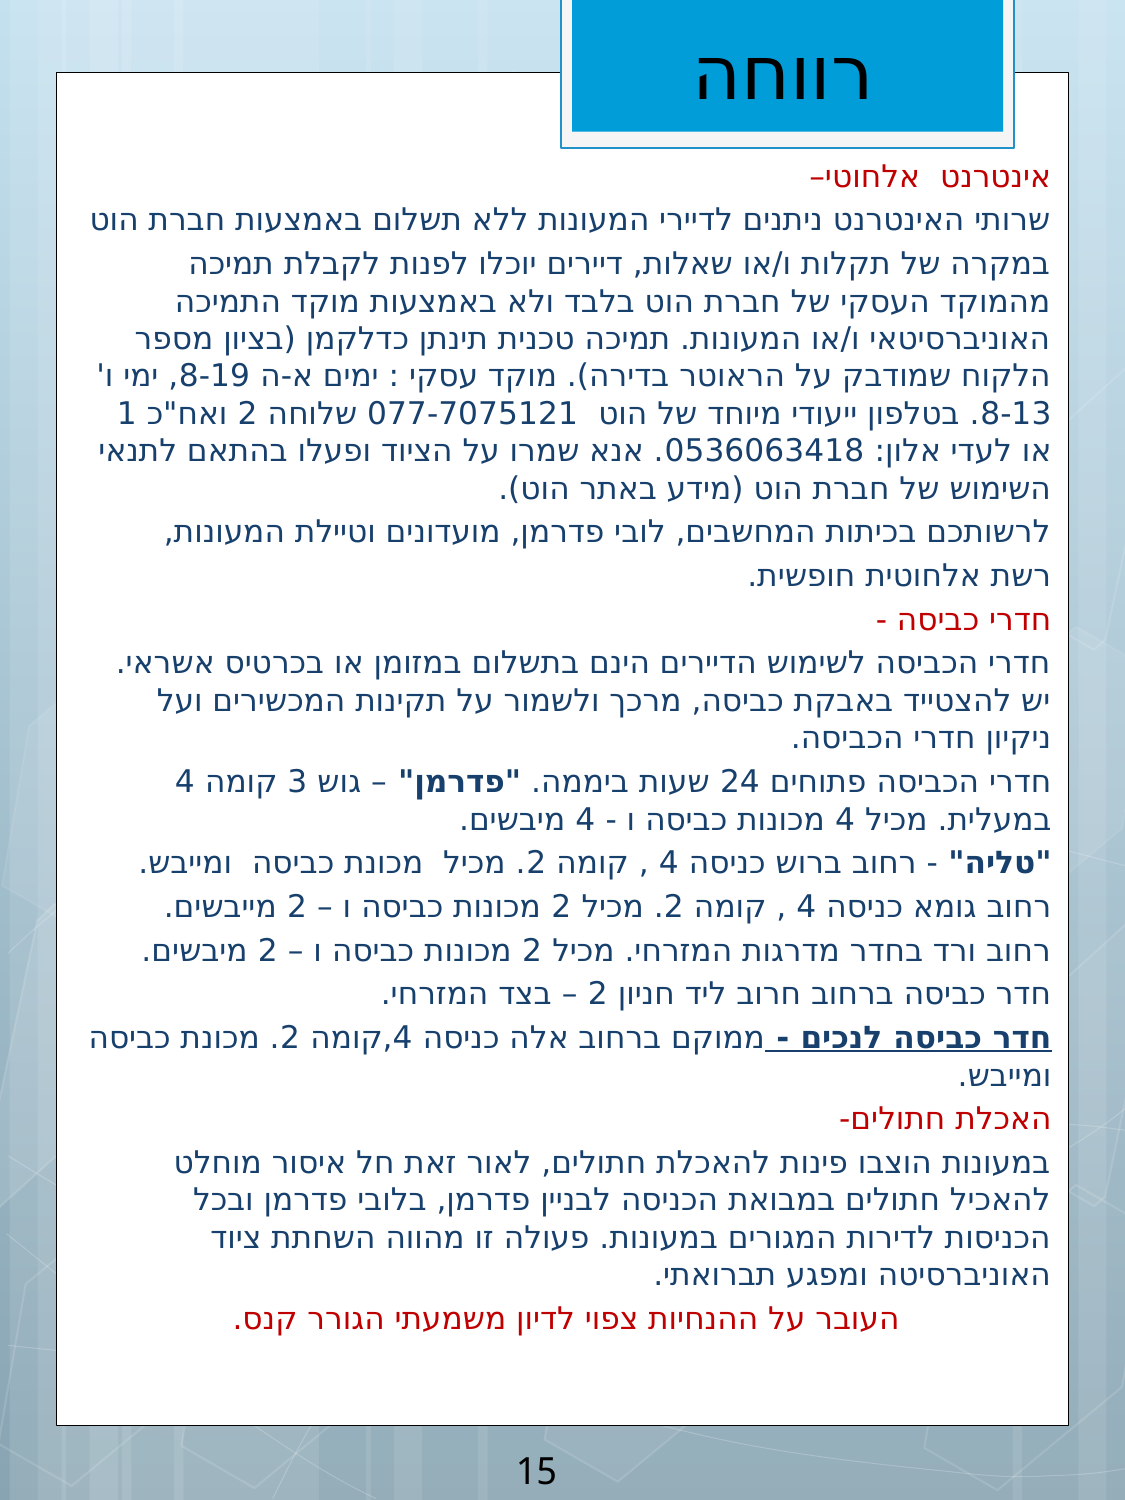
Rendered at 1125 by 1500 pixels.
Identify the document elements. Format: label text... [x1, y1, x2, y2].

text_box רווחה [677, 17, 889, 123]
text_box 15 [427, 1439, 646, 1500]
list אינטרנט אלחוטי– שרותי האינטרנט ניתנים לדיירי המעונות ללא תשלום באמצעות חברת הוט במקרה של תקלות ו/או שאלות, דיירים יוכלו לפנות לקבלת תמיכה מהמוקד העסקי של חברת הוט בלבד ולא באמצעות מוקד התמיכה האוניברסיטאי ו/או המעונות. תמיכה טכנית תינתן כדלקמן (בציון מספר הלקוח שמודבק על הראוטר בדירה). מוקד עסקי : ימים א-ה 8-19, ימי ו' 8-13. בטלפון ייעודי מיוחד של הוט 077-7075121 שלוחה 2 ואח"כ 1 או לעדי אלון: 0536063418. אנא שמרו על הציוד ופעלו בהתאם לתנאי השימוש של חברת הוט (מידע באתר הוט). לרשותכם בכיתות המחשבים, לובי פדרמן, מועדונים וטיילת המעונות, רשת אלחוטית חופשית. חדרי כביסה - חדרי הכביסה לשימוש הדיירים הינם בתשלום במזומן או בכרטיס אשראי. יש להצטייד באבקת כביסה, מרכך ולשמור על תקינות המכשירים ועל ניקיון חדרי הכביסה. חדרי הכביסה פתוחים 24 שעות ביממה. "פדרמן" – גוש 3 קומה 4 במעלית. מכיל 4 מכונות כביסה ו - 4 מיבשים. "טליה" - רחוב ברוש כניסה 4 , קומה 2. מכיל מכונת כביסה ומייבש. רחוב גומא כניסה 4 , קומה 2. מכיל 2 מכונות כביסה ו – 2 מייבשים. רחוב ורד בחדר מדרגות המזרחי. מכיל 2 מכונות כביסה ו – 2 מיבשים. חדר כביסה ברחוב חרוב ליד חניון 2 – בצד המזרחי. חדר כביסה לנכים - ממוקם ברחוב אלה כניסה 4,קומה 2. מכונת כביסה ומייבש. האכלת חתולים- במעונות הוצבו פינות להאכלת חתולים, לאור זאת חל איסור מוחלט להאכיל חתולים במבואת הכניסה לבניין פדרמן, בלובי פדרמן ובכל הכניסות לדירות המגורים במעונות. פעולה זו מהווה השחתת ציוד האוניברסיטה ומפגע תברואתי. העובר על ההנחיות צפוי לדיון משמעתי הגורר קנס. [66, 148, 1078, 1436]
